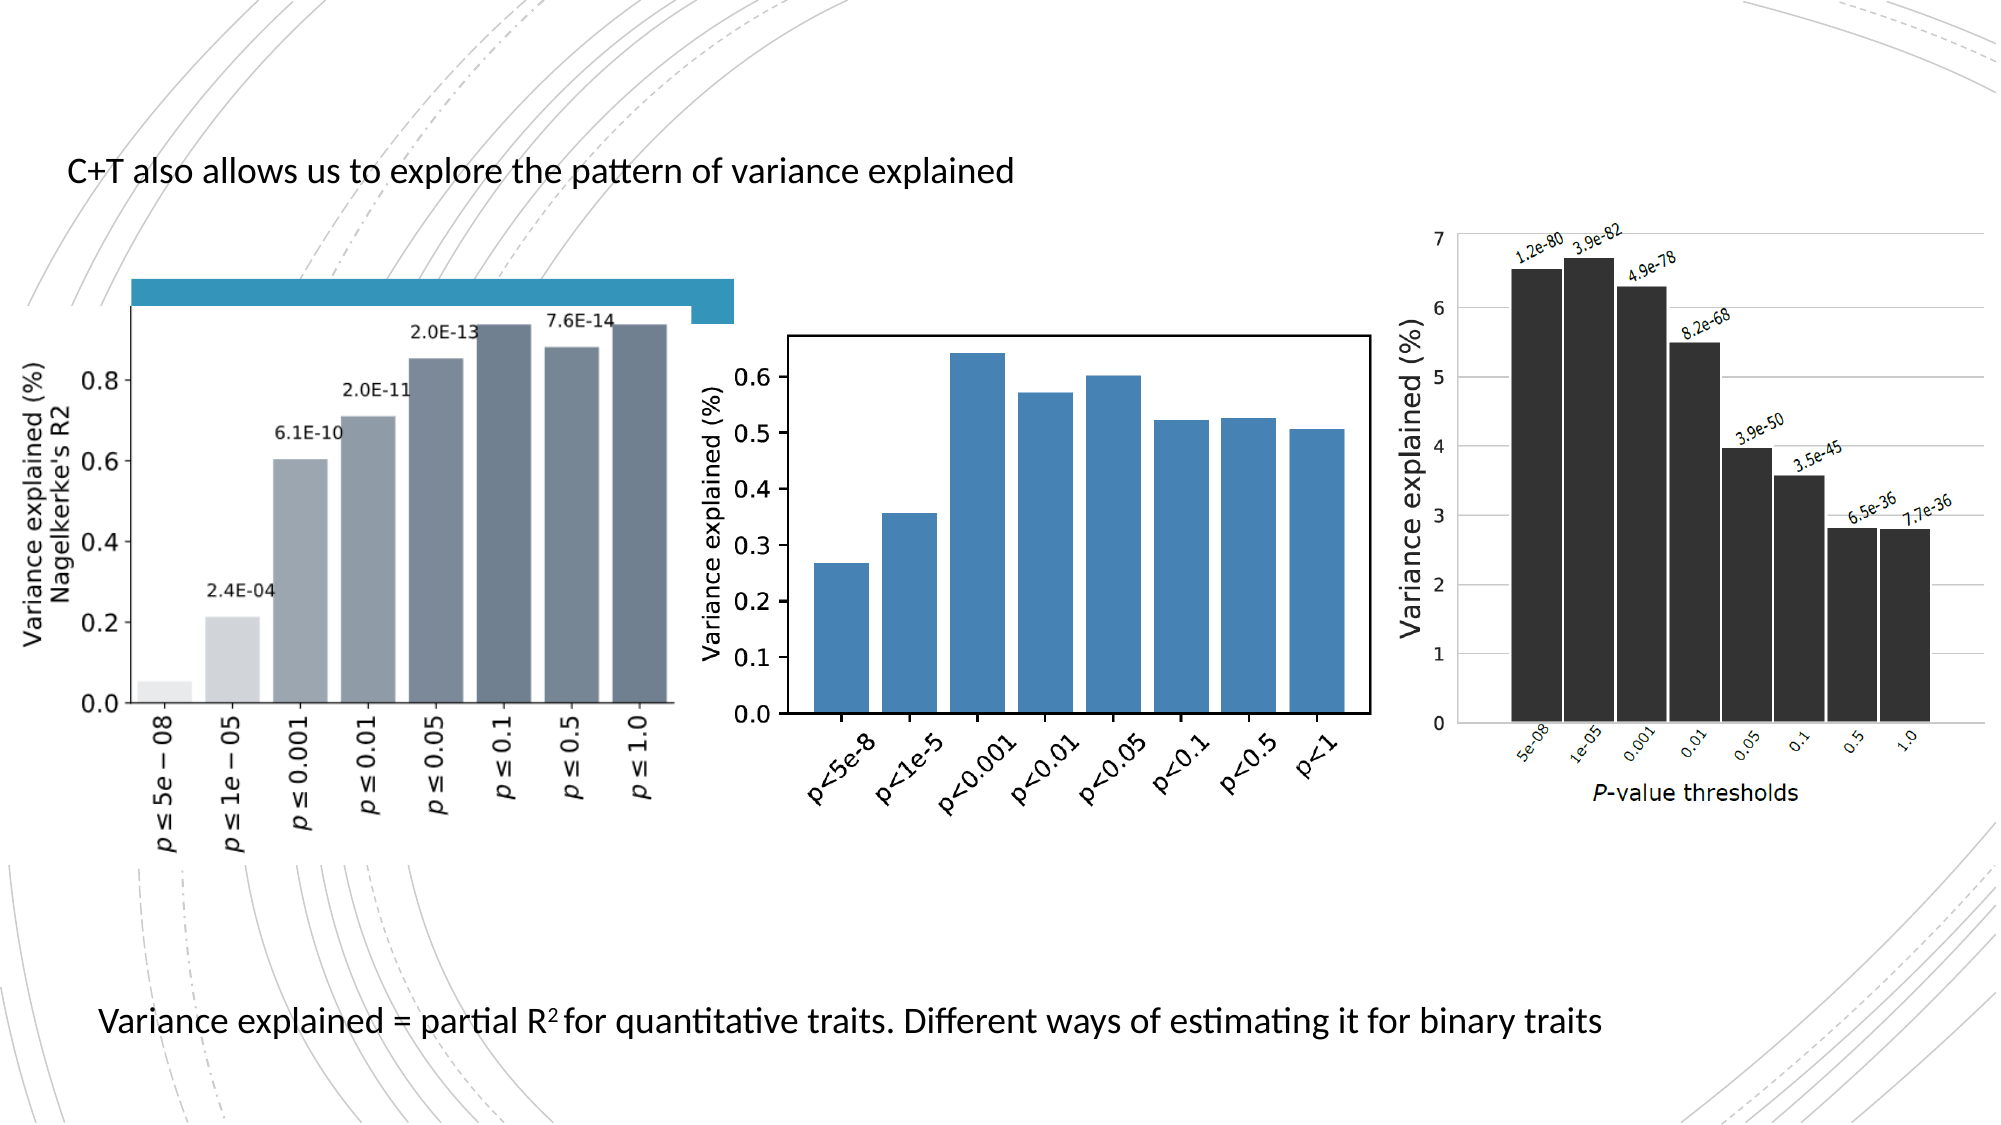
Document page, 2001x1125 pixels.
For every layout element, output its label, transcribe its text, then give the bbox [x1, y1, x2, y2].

text_box Variance explained = partial R2 for quantitative traits. Different ways of estimating it for binary traits [83, 988, 1628, 1049]
picture [1381, 209, 1988, 808]
text_box C+T also allows us to explore the pattern of variance explained [52, 139, 1960, 199]
picture [0, 305, 1375, 865]
